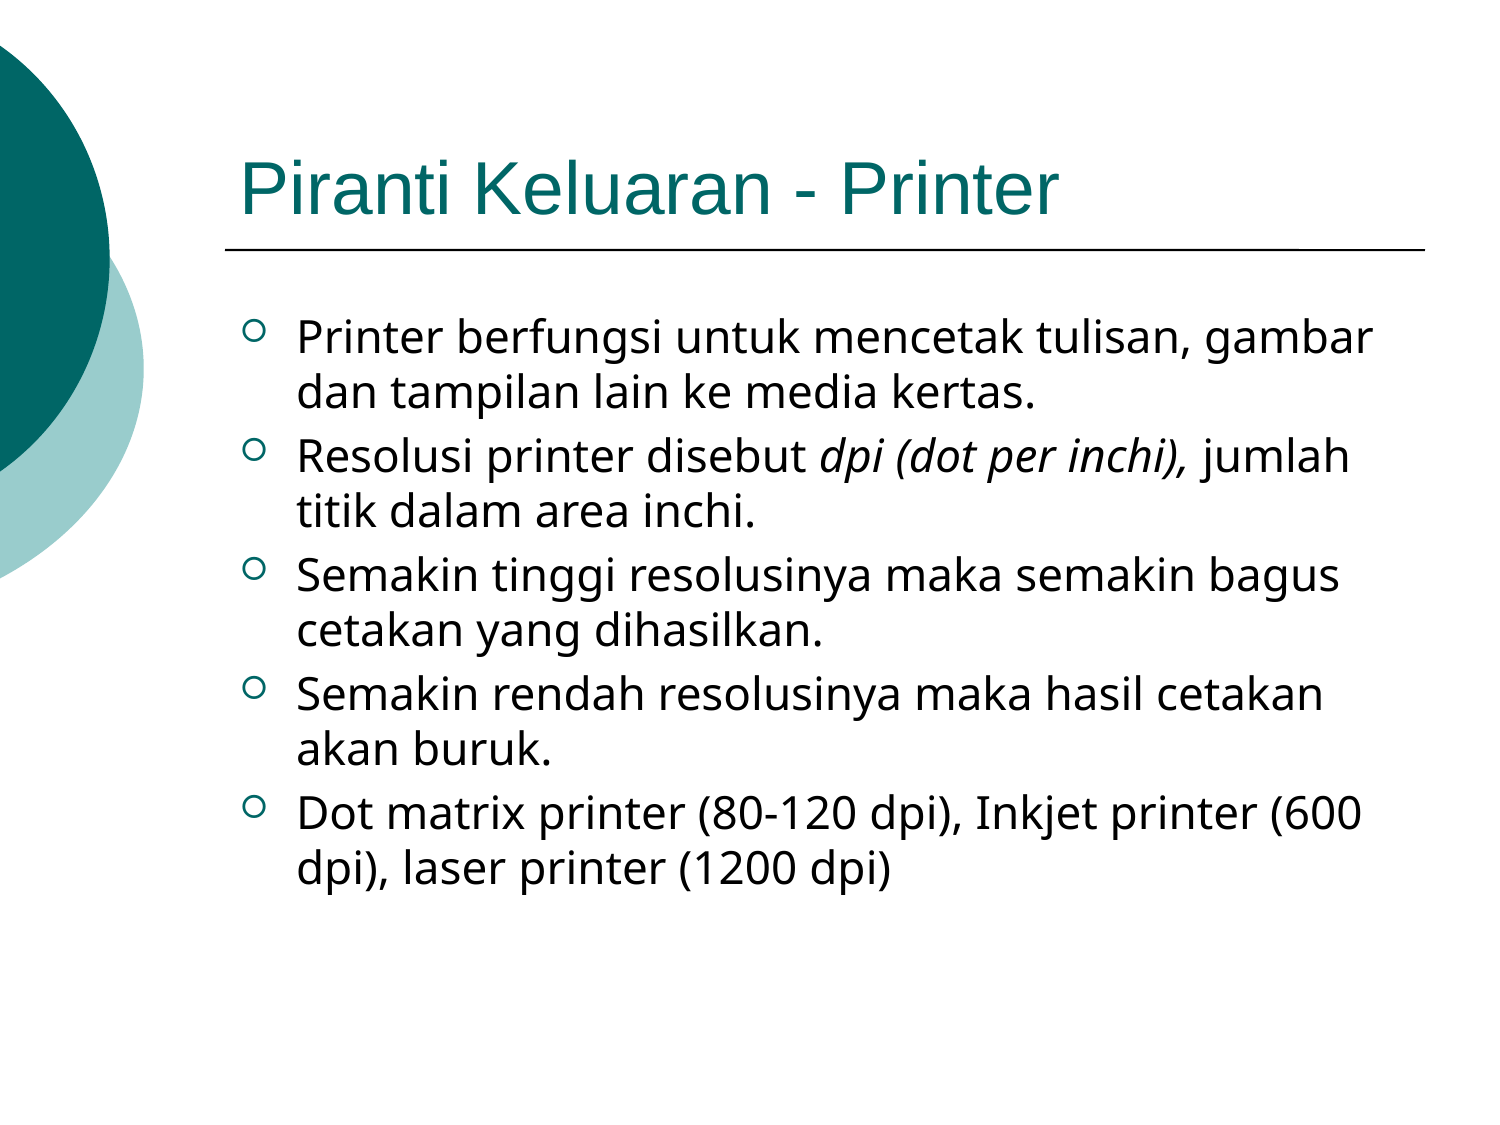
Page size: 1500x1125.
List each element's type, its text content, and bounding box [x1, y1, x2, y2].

title Piranti Keluaran - Printer [224, 49, 1425, 237]
list Printer berfungsi untuk mencetak tulisan, gambar dan tampilan lain ke media kertas. Resolusi printer disebut dpi (dot per inchi), jumlah titik dalam area inchi. Semakin tinggi resolusinya maka semakin bagus cetakan yang dihasilkan. Semakin rendah resolusinya maka hasil cetakan akan buruk. Dot matrix printer (80-120 dpi), Inkjet printer (600 dpi), laser printer (1200 dpi) [224, 299, 1425, 975]
